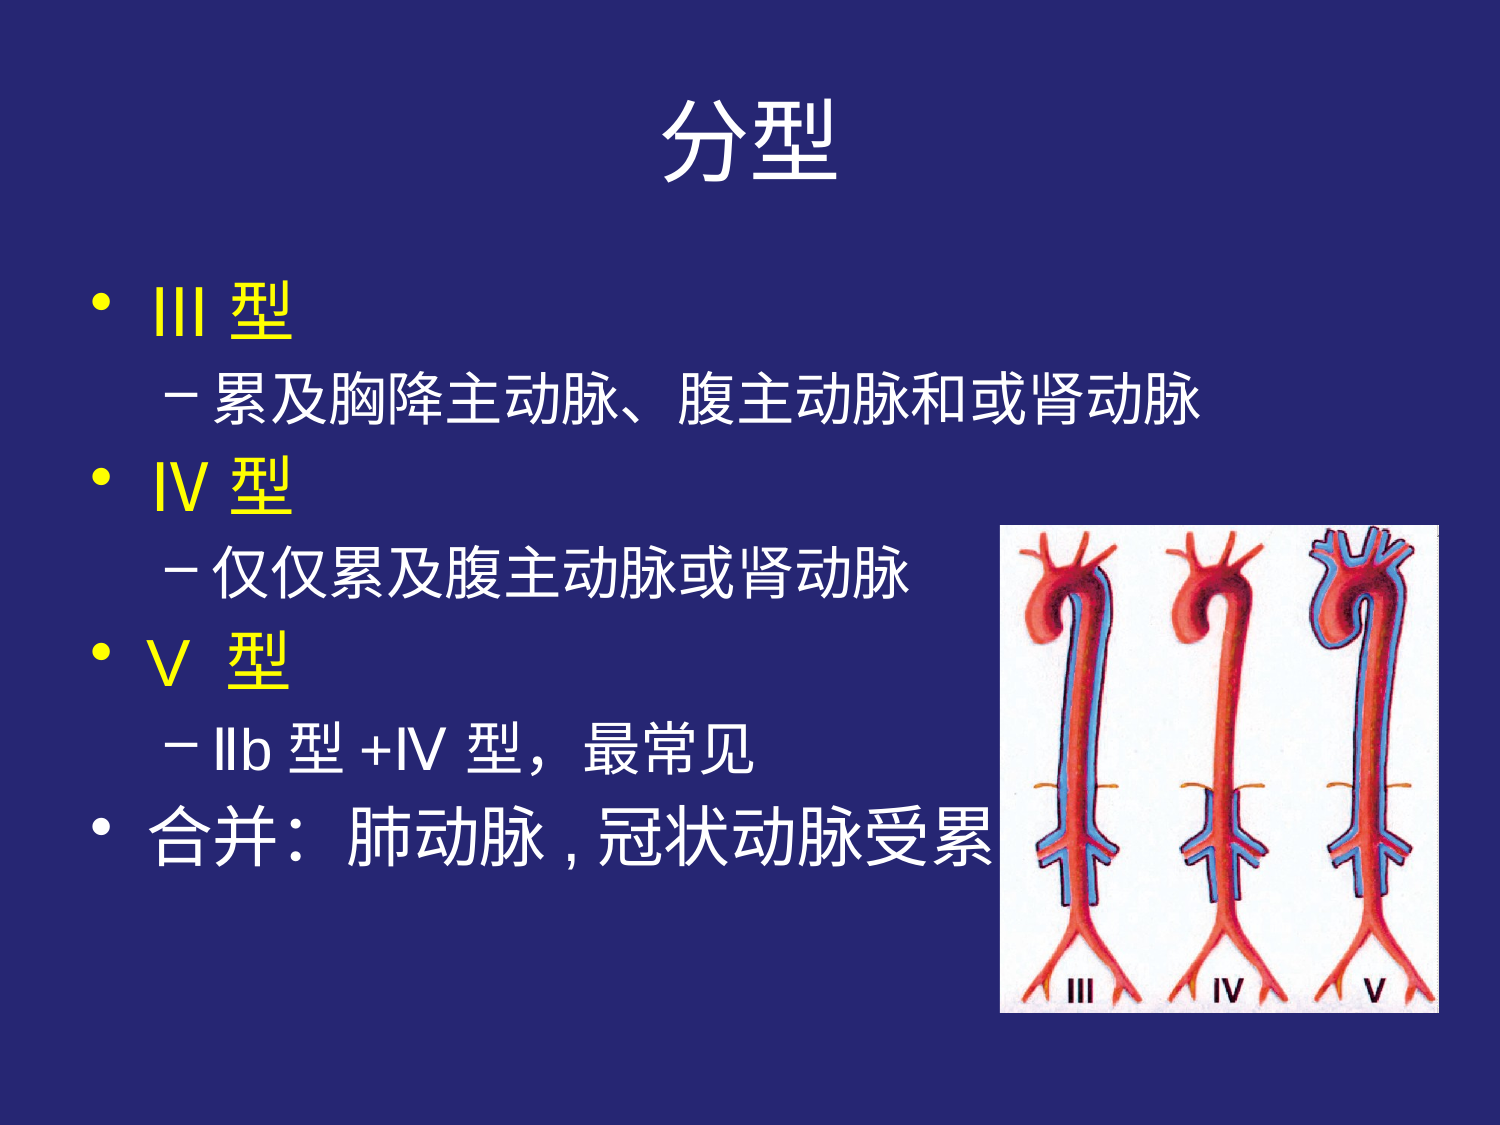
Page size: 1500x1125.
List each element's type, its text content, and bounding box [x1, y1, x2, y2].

picture [999, 524, 1440, 1013]
list Ⅲ型 累及胸降主动脉、腹主动脉和或肾动脉 Ⅳ型 仅仅累及腹主动脉或肾动脉 V 型 Ⅱb型+Ⅳ型，最常见 合并：肺动脉,冠状动脉受累 [74, 262, 1426, 1006]
title 分型 [74, 44, 1426, 233]
